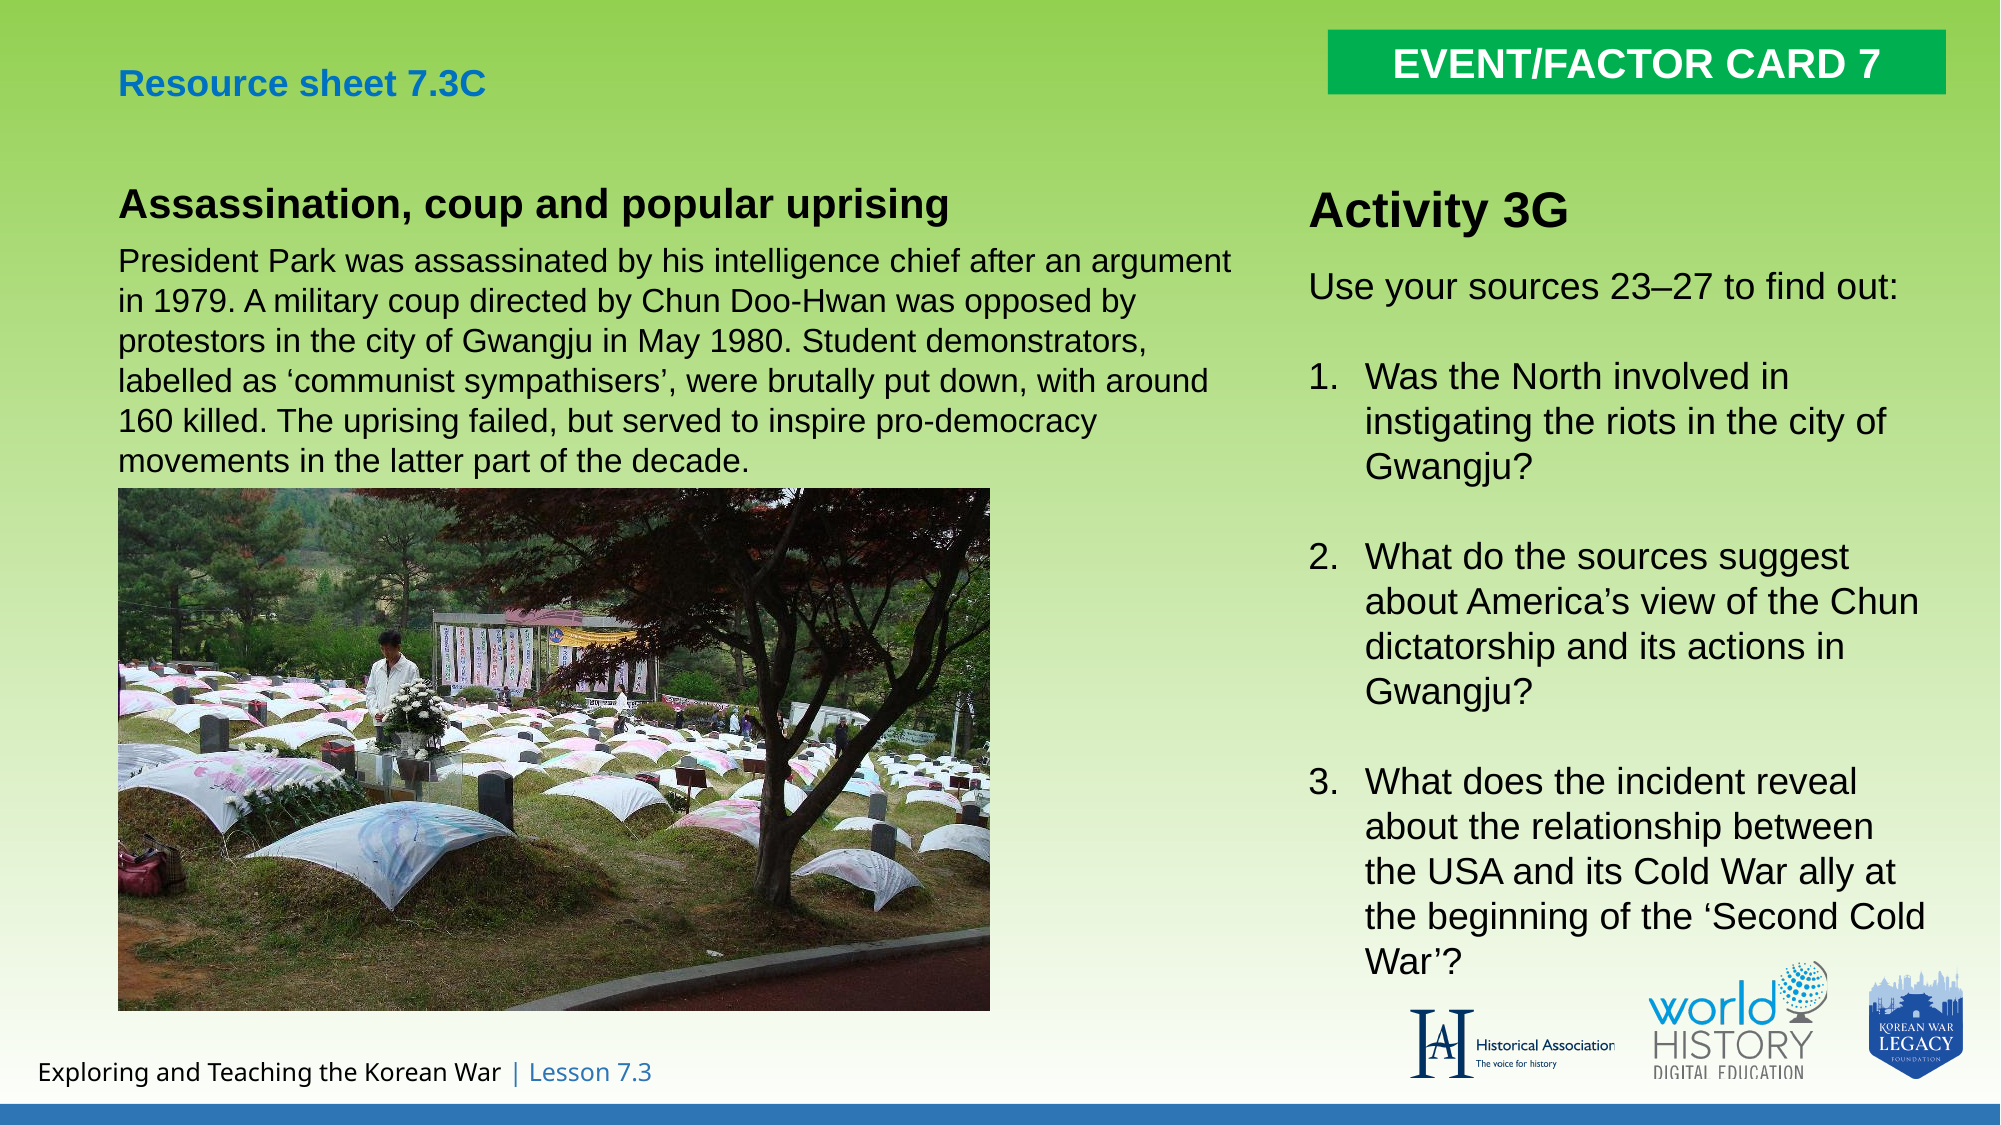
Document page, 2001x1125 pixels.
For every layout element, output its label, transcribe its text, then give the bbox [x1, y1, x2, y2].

text_box Assassination, coup and popular uprising President Park was assassinated by his intelligence chief after an argument in 1979. A military coup directed by Chun Doo-Hwan was opposed by protestors in the city of Gwangju in May 1980. Student demonstrators, labelled as ‘communist sympathisers’, were brutally put down, with around 160 killed. The uprising failed, but served to inspire pro-democracy movements in the latter part of the decade. [118, 177, 1239, 480]
picture [118, 488, 993, 1011]
text_box EVENT/FACTOR CARD 7 [1327, 29, 1946, 95]
text_box Resource sheet 7.3C [118, 58, 698, 105]
picture [1869, 965, 1963, 1079]
text_box Activity 3G Use your sources 23–27 to find out: Was the North involved in instigating the riots in the city of Gwangju? What do the sources suggest about America’s view of the Chun dictatorship and its actions in Gwangju? What does the incident reveal about the relationship between the USA and its Cold War ally at the beginning of the ‘Second Cold War’? [1308, 177, 1930, 983]
